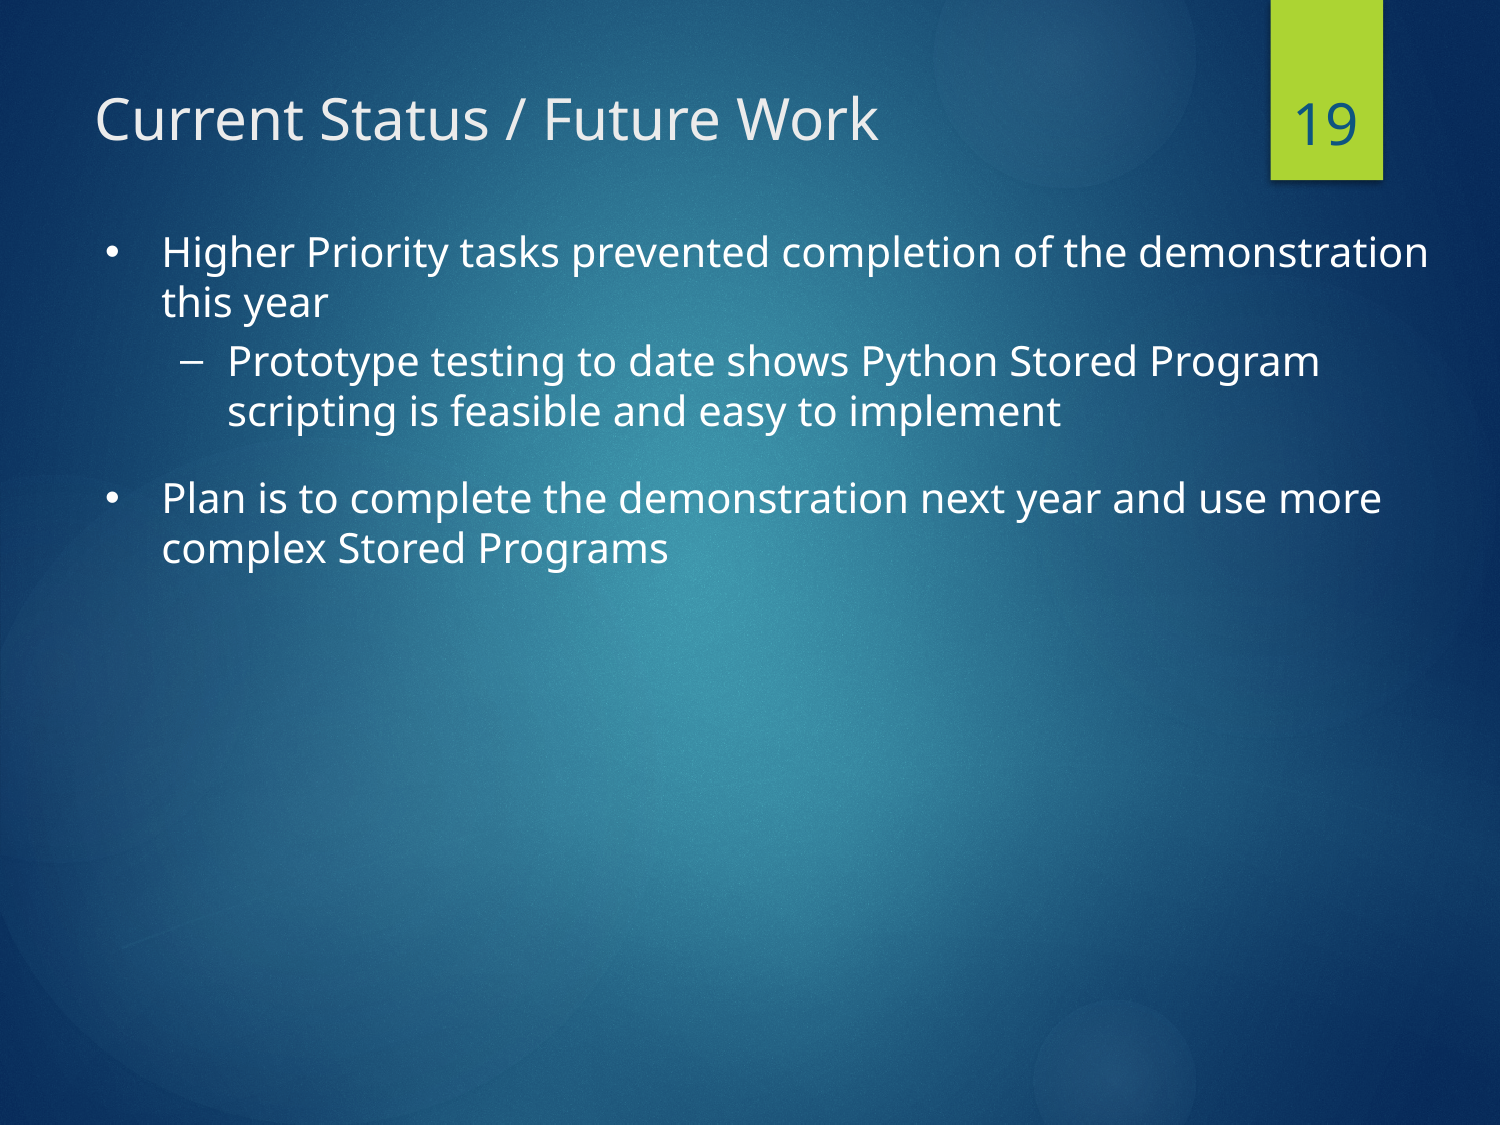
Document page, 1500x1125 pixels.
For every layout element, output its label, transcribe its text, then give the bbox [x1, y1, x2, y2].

title Current Status / Future Work [79, 74, 1237, 193]
text_box Higher Priority tasks prevented completion of the demonstration this year Prototype testing to date shows Python Stored Program scripting is feasible and easy to implement Plan is to complete the demonstration next year and use more complex Stored Programs [90, 218, 1487, 1076]
text_box [65, 193, 1461, 1051]
slide_number 19 [1273, 48, 1378, 175]
